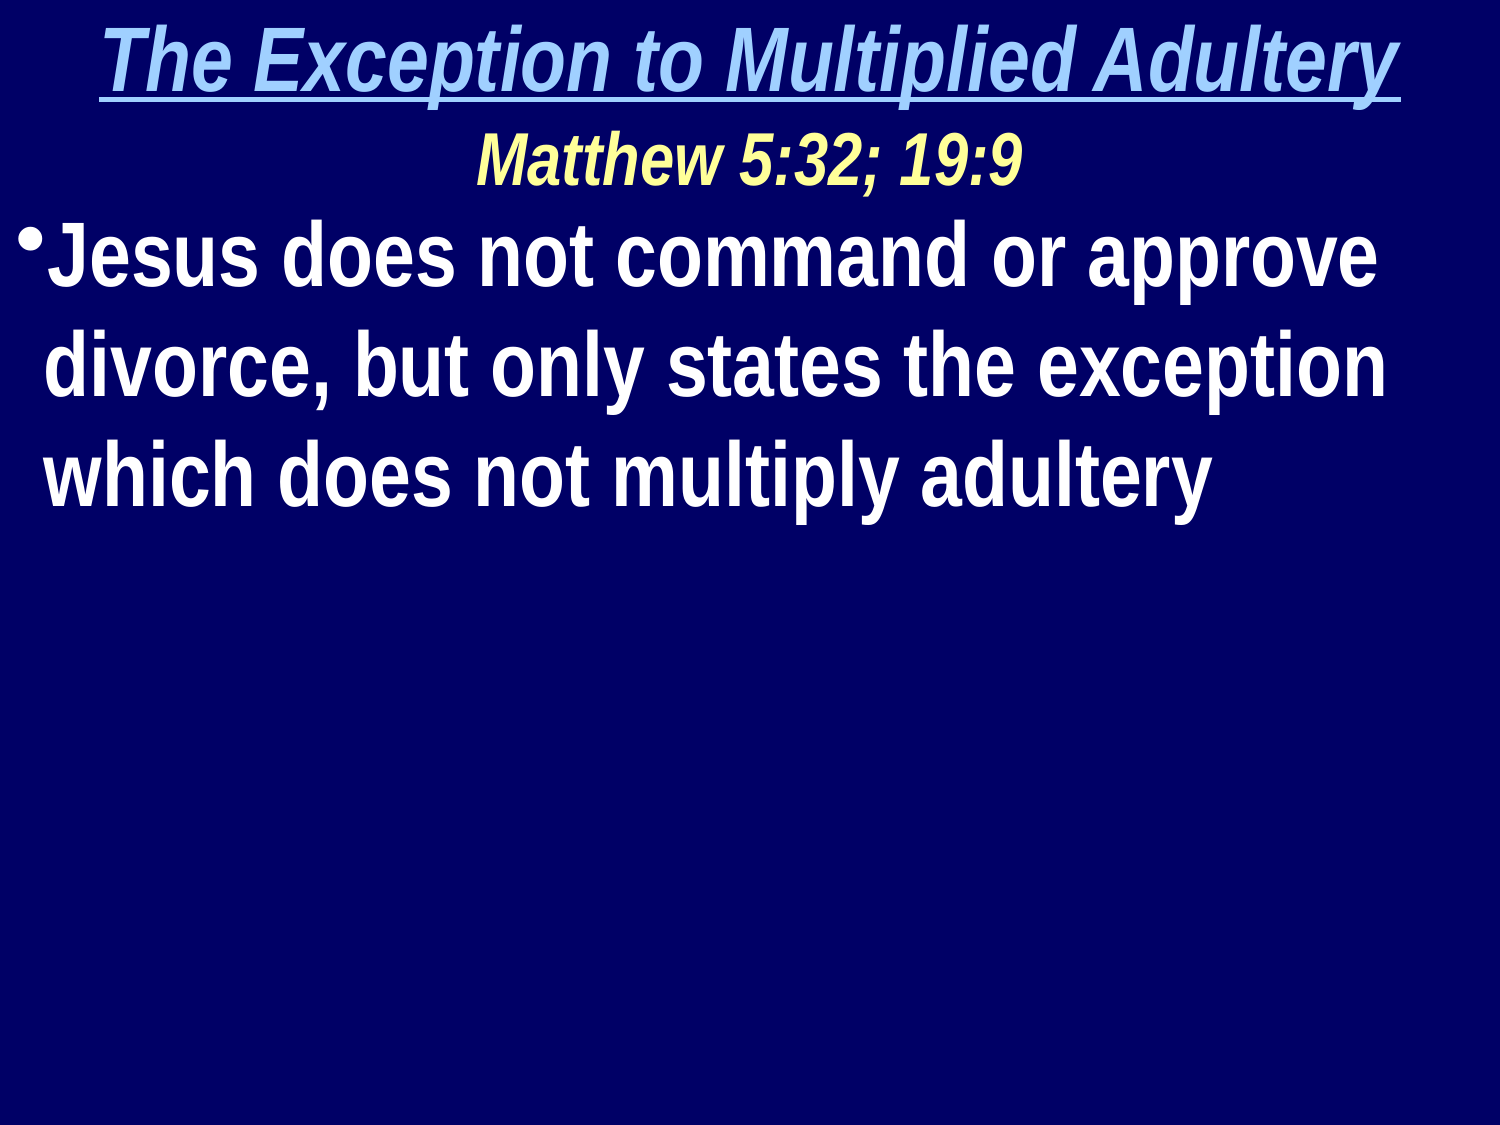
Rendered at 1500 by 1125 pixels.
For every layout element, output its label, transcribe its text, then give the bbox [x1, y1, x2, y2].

list Jesus does not command or approve divorce, but only states the exception which does not multiply adultery [0, 187, 1500, 1125]
title The Exception to Multiplied Adultery Matthew 5:32; 19:9 [0, 0, 1500, 187]
